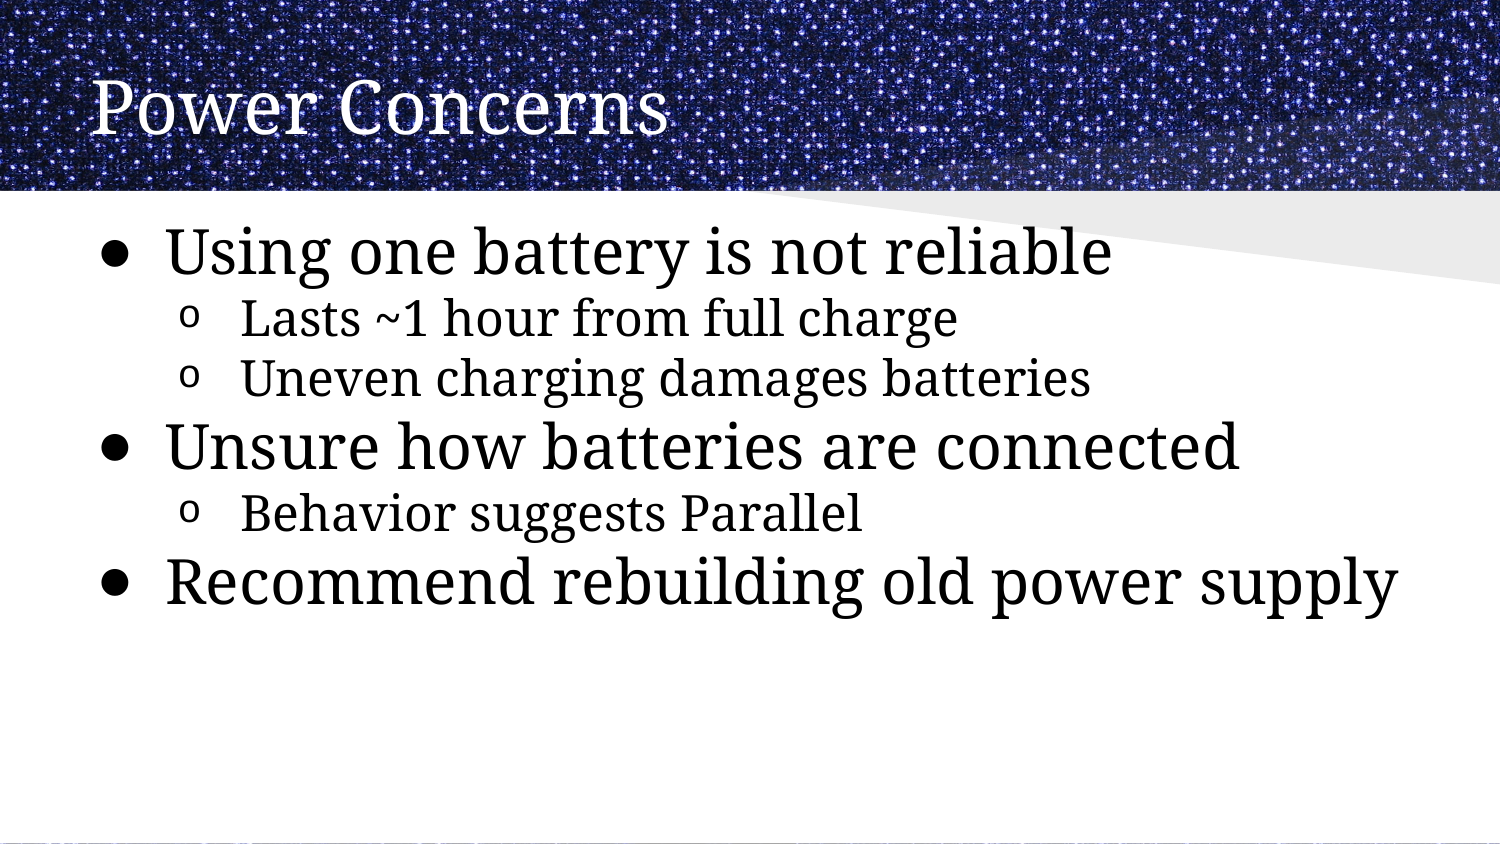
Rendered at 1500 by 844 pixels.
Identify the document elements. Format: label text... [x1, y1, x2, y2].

title Power Concerns [75, 33, 1425, 175]
list Using one battery is not reliable Lasts ~1 hour from full charge Uneven charging damages batteries Unsure how batteries are connected Behavior suggests Parallel Recommend rebuilding old power supply [75, 196, 1425, 808]
picture [0, 0, 1500, 190]
